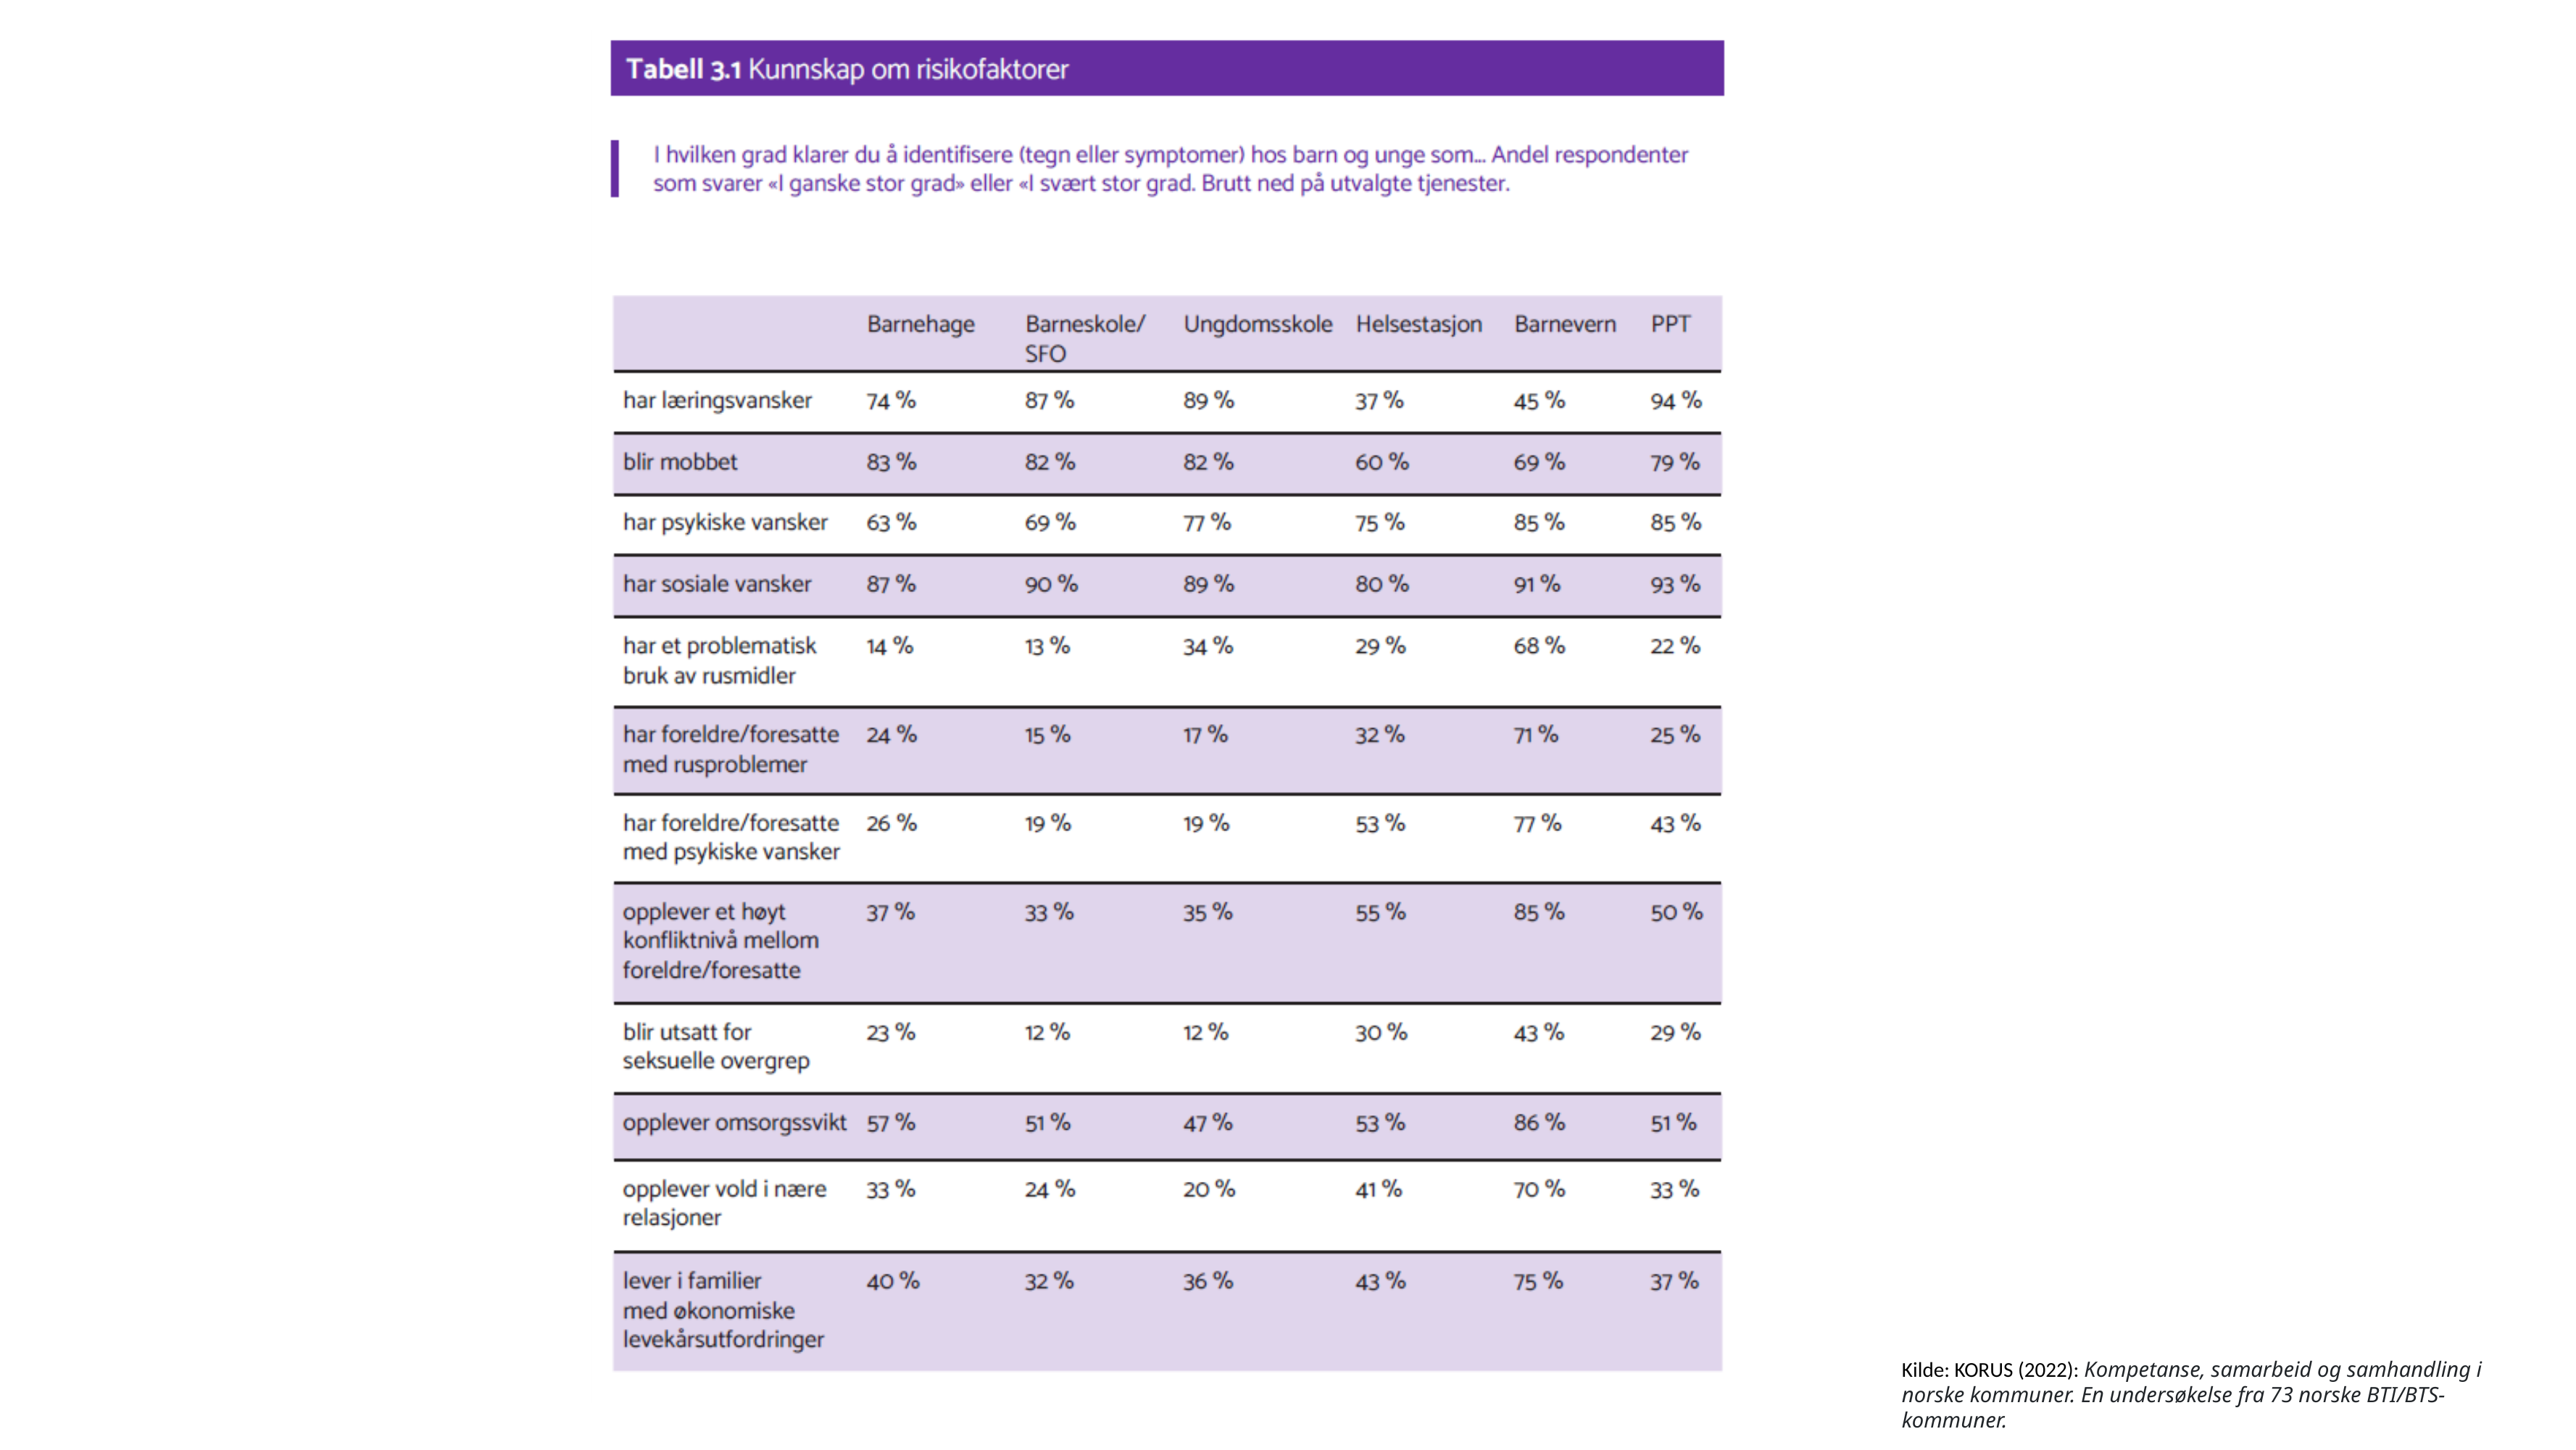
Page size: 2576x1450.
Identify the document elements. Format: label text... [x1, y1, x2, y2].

picture [591, 30, 1755, 1403]
text_box Kilde: KORUS (2022): Kompetanse, samarbeid og samhandling i norske kommuner. En undersøkelse fra 73 norske BTI/BTS-kommuner. [1891, 1350, 2530, 1450]
